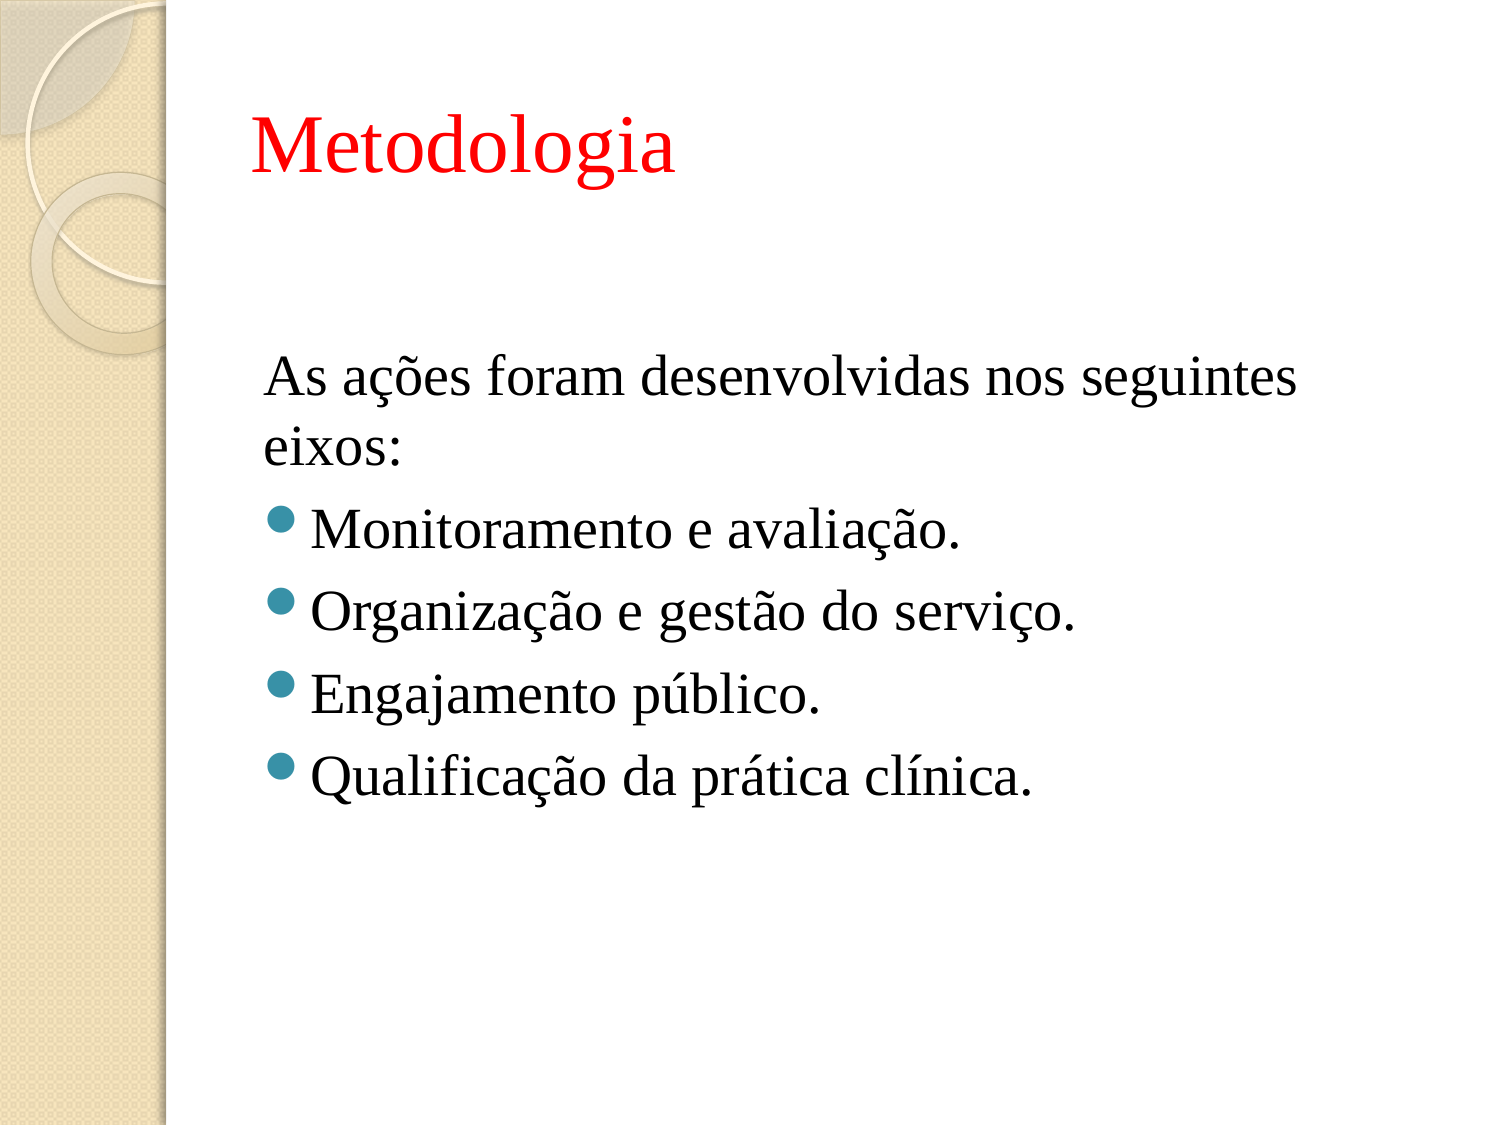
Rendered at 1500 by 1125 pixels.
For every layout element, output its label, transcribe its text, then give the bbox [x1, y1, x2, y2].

title Metodologia [235, 45, 1466, 233]
list As ações foram desenvolvidas nos seguintes eixos: Monitoramento e avaliação. Organização e gestão do serviço. Engajamento público. Qualificação da prática clínica. [235, 237, 1466, 1025]
